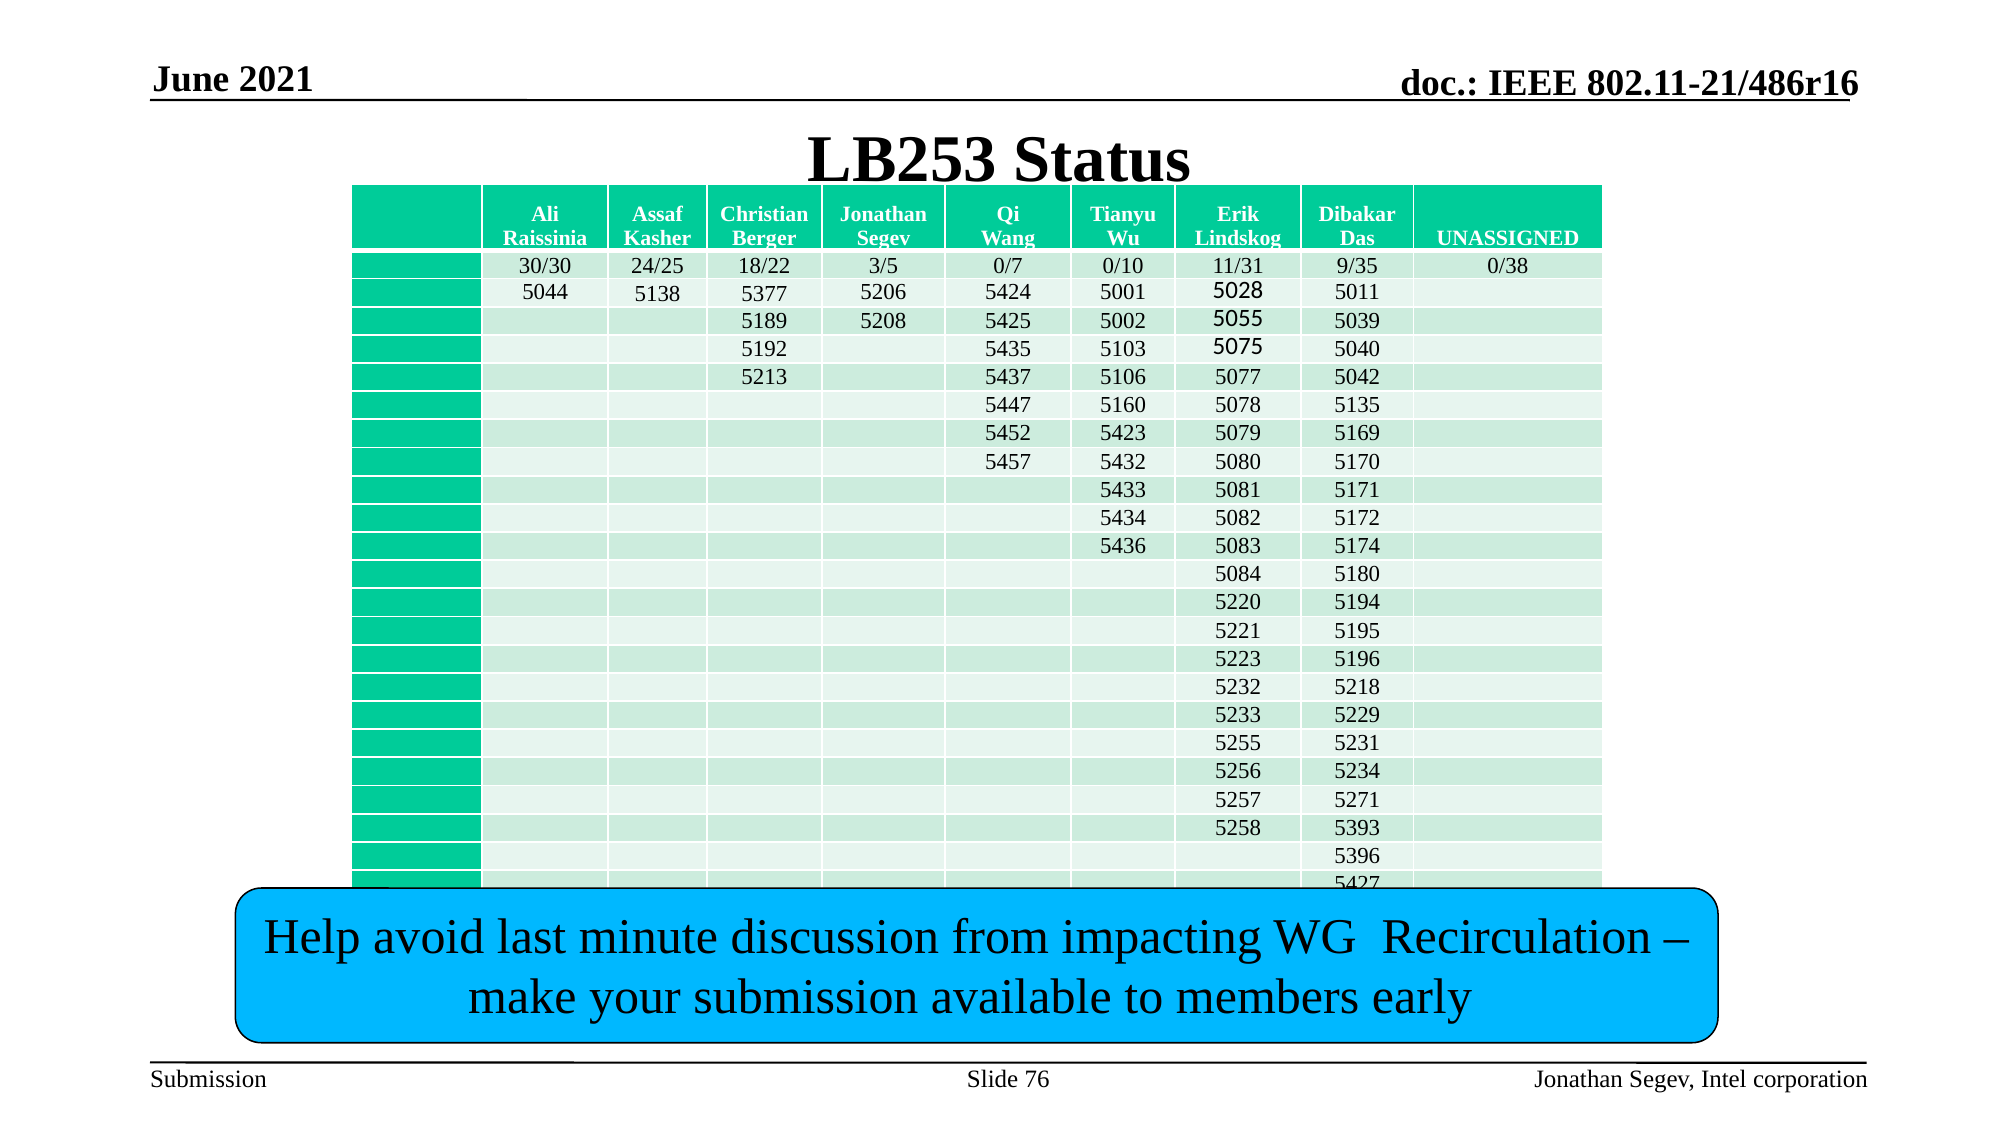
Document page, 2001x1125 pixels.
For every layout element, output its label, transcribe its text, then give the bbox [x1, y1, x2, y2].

table_cell [1414, 420, 1602, 447]
table_cell [1072, 843, 1174, 869]
table_cell [1072, 871, 1174, 888]
table_cell [352, 533, 481, 559]
footer Jonathan Segev, Intel corporation [1171, 1061, 1869, 1093]
table_cell [708, 505, 821, 531]
table_cell [946, 505, 1070, 531]
table_cell 5233 [1176, 702, 1300, 728]
table_cell 5044 [483, 279, 607, 306]
table_cell 5257 [1176, 786, 1300, 813]
table_header [352, 185, 481, 248]
table_cell [1072, 674, 1174, 700]
table_cell 0/10 [1072, 253, 1174, 278]
table_cell 5189 [708, 308, 821, 334]
table_cell [483, 730, 607, 756]
table_cell 5196 [1302, 646, 1413, 672]
table_cell [609, 646, 706, 672]
table_cell 0/38 [1414, 253, 1602, 278]
table_cell [483, 786, 607, 813]
table_cell 5077 [1176, 364, 1300, 390]
table_cell [483, 336, 607, 362]
table_cell [483, 758, 607, 785]
table_cell [823, 392, 944, 418]
table_cell [708, 448, 821, 475]
table_cell [1176, 843, 1300, 869]
table_cell [946, 730, 1070, 756]
table_cell 5172 [1302, 505, 1413, 531]
title LB253 Status [149, 112, 1850, 197]
table_cell 5138 [609, 279, 706, 306]
table_cell [352, 617, 481, 644]
table_cell [609, 702, 706, 728]
table_cell [483, 392, 607, 418]
table_cell 5457 [946, 448, 1070, 475]
table_cell 11/31 [1176, 253, 1300, 278]
table_header Dibakar Das [1302, 185, 1413, 248]
table_cell [708, 617, 821, 644]
table_cell 5223 [1176, 646, 1300, 672]
table_cell [823, 533, 944, 559]
table_cell [609, 758, 706, 785]
table_cell [708, 702, 821, 728]
table_cell 5206 [823, 279, 944, 306]
table_cell [1414, 730, 1602, 756]
table_cell [483, 364, 607, 390]
table_cell [352, 364, 481, 390]
table_cell 5081 [1176, 477, 1300, 503]
table_cell [609, 364, 706, 390]
table_cell [823, 786, 944, 813]
table_cell 5396 [1302, 843, 1413, 869]
table_cell [946, 758, 1070, 785]
table_header UNASSIGNED [1414, 185, 1602, 248]
table_cell [483, 448, 607, 475]
table_cell [352, 871, 481, 888]
table_cell 5001 [1072, 279, 1174, 306]
table_header Qi Wang [946, 185, 1070, 248]
table_cell [823, 843, 944, 869]
table_cell [1414, 336, 1602, 362]
table_cell 5231 [1302, 730, 1413, 756]
table_cell [823, 702, 944, 728]
table_cell [946, 533, 1070, 559]
table_cell [946, 815, 1070, 841]
table_cell 5079 [1176, 420, 1300, 447]
table_cell [352, 308, 481, 334]
table_cell 5213 [708, 364, 821, 390]
table_cell [352, 786, 481, 813]
table_cell [609, 561, 706, 587]
table_cell 5135 [1302, 392, 1413, 418]
table_cell [1414, 617, 1602, 644]
table_cell 30/30 [483, 253, 607, 278]
table_cell [823, 336, 944, 362]
table_cell [1072, 786, 1174, 813]
table_cell 5180 [1302, 561, 1413, 587]
table_cell 5194 [1302, 589, 1413, 616]
table_cell [823, 364, 944, 390]
table_cell [1414, 477, 1602, 503]
table_cell [708, 786, 821, 813]
table_cell 5192 [708, 336, 821, 362]
table_cell [352, 843, 481, 869]
table_cell [823, 589, 944, 616]
table_cell [1414, 392, 1602, 418]
table_cell [1414, 279, 1602, 306]
table_cell [352, 505, 481, 531]
table_cell [1414, 561, 1602, 587]
table_cell 5432 [1072, 448, 1174, 475]
table_cell [823, 871, 944, 888]
table_cell 5435 [946, 336, 1070, 362]
table_header Assaf Kasher [609, 185, 706, 248]
table_cell [352, 674, 481, 700]
table_cell [483, 477, 607, 503]
table_cell [483, 589, 607, 616]
table_cell 5452 [946, 420, 1070, 447]
table_cell [352, 420, 481, 447]
table_cell [352, 477, 481, 503]
table_cell 5169 [1302, 420, 1413, 447]
table_cell [708, 420, 821, 447]
table_cell [708, 871, 821, 888]
table_cell 5106 [1072, 364, 1174, 390]
table_header Ali Raissinia [483, 185, 607, 248]
table_cell [483, 505, 607, 531]
table_cell [946, 674, 1070, 700]
table_cell 5232 [1176, 674, 1300, 700]
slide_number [152, 54, 563, 100]
table_header Christian Berger [708, 185, 821, 248]
table_cell [483, 420, 607, 447]
table_cell [1414, 702, 1602, 728]
table_cell [823, 646, 944, 672]
table_cell 5423 [1072, 420, 1174, 447]
table_cell [823, 561, 944, 587]
table_cell [823, 674, 944, 700]
table_cell 5040 [1302, 336, 1413, 362]
table_cell [1072, 730, 1174, 756]
table_cell [483, 617, 607, 644]
table_cell [946, 477, 1070, 503]
table_cell 5393 [1302, 815, 1413, 841]
table_cell [1414, 871, 1602, 888]
table_cell 9/35 [1302, 253, 1413, 278]
table_cell [352, 336, 481, 362]
table_cell [1072, 561, 1174, 587]
table_cell [946, 561, 1070, 587]
table_cell [352, 758, 481, 785]
table_cell [823, 448, 944, 475]
table_cell [483, 702, 607, 728]
table_cell [708, 758, 821, 785]
table_cell [708, 589, 821, 616]
table_cell [946, 646, 1070, 672]
table_cell 5080 [1176, 448, 1300, 475]
table_cell [946, 786, 1070, 813]
table_cell 5258 [1176, 815, 1300, 841]
table_cell [483, 871, 607, 888]
table_cell [708, 674, 821, 700]
table_cell 5427 [1302, 871, 1413, 888]
table_cell 5195 [1302, 617, 1413, 644]
table_cell [1414, 786, 1602, 813]
table_cell [609, 617, 706, 644]
table_cell 5103 [1072, 336, 1174, 362]
table_cell 5221 [1176, 617, 1300, 644]
table_cell [1072, 646, 1174, 672]
table_cell [1414, 364, 1602, 390]
table_cell [1414, 758, 1602, 785]
table_cell [823, 815, 944, 841]
table_cell [352, 448, 481, 475]
table_cell [609, 815, 706, 841]
table_cell 5171 [1302, 477, 1413, 503]
table_cell [823, 758, 944, 785]
table_cell 5218 [1302, 674, 1413, 700]
table_cell [1414, 815, 1602, 841]
table_cell [823, 617, 944, 644]
table_cell 5002 [1072, 308, 1174, 334]
table_header Jonathan Segev [823, 185, 944, 248]
table_cell [1414, 533, 1602, 559]
table_cell 5437 [946, 364, 1070, 390]
table_cell [483, 646, 607, 672]
table_cell [708, 392, 821, 418]
table_cell [609, 674, 706, 700]
table_cell 5084 [1176, 561, 1300, 587]
table_cell 5271 [1302, 786, 1413, 813]
table_cell [946, 871, 1070, 888]
table_cell [609, 843, 706, 869]
table_cell 5082 [1176, 505, 1300, 531]
table_cell [483, 561, 607, 587]
table_cell [1072, 702, 1174, 728]
table_cell 5434 [1072, 505, 1174, 531]
table_cell [708, 533, 821, 559]
table_cell [609, 589, 706, 616]
table_cell [1072, 815, 1174, 841]
table_cell 0/7 [946, 253, 1070, 278]
table_cell 5039 [1302, 308, 1413, 334]
table_cell [483, 674, 607, 700]
table_cell [1414, 448, 1602, 475]
table_cell 5160 [1072, 392, 1174, 418]
table_cell [609, 308, 706, 334]
table_cell 5055 [1176, 308, 1300, 334]
table_cell [352, 392, 481, 418]
table_cell [609, 477, 706, 503]
table_cell [1072, 617, 1174, 644]
table_cell [946, 617, 1070, 644]
table_cell [708, 646, 821, 672]
table_cell [1414, 646, 1602, 672]
table_header Tianyu Wu [1072, 185, 1174, 248]
table_cell [609, 871, 706, 888]
table_cell [823, 420, 944, 447]
table_cell [483, 533, 607, 559]
table_cell [708, 815, 821, 841]
table_cell [1414, 843, 1602, 869]
table_cell 5377 [708, 279, 821, 306]
table_cell 3/5 [823, 253, 944, 278]
table_cell [1414, 308, 1602, 334]
table_header Erik Lindskog [1176, 185, 1300, 248]
table_cell [483, 815, 607, 841]
table_cell 5433 [1072, 477, 1174, 503]
table_cell [609, 505, 706, 531]
table_cell [1176, 871, 1300, 888]
table_cell [352, 730, 481, 756]
table_cell 5436 [1072, 533, 1174, 559]
table_cell [708, 477, 821, 503]
table_cell [609, 420, 706, 447]
table_cell [352, 561, 481, 587]
table_cell 5042 [1302, 364, 1413, 390]
table_cell [946, 589, 1070, 616]
table_cell [352, 279, 481, 306]
table_cell [708, 843, 821, 869]
table_cell [1414, 674, 1602, 700]
table_cell 5424 [946, 279, 1070, 306]
table_cell [609, 730, 706, 756]
table_cell 24/25 [609, 253, 706, 278]
table_cell [352, 815, 481, 841]
table_cell [352, 646, 481, 672]
table_cell [483, 308, 607, 334]
table_cell [609, 392, 706, 418]
slide_number Slide 76 [950, 1061, 1067, 1123]
table_cell [483, 843, 607, 869]
table_cell 5255 [1176, 730, 1300, 756]
table_cell 18/22 [708, 253, 821, 278]
table_cell [823, 505, 944, 531]
table_cell 5220 [1176, 589, 1300, 616]
table_cell [946, 843, 1070, 869]
text_box Help avoid last minute discussion from impacting WG Recirculation – make your submission available to members early [235, 888, 1719, 1043]
table_cell [609, 533, 706, 559]
table_cell [352, 253, 481, 278]
table_cell [609, 336, 706, 362]
table_cell [823, 730, 944, 756]
table_cell 5425 [946, 308, 1070, 334]
table_cell 5234 [1302, 758, 1413, 785]
table_cell 5208 [823, 308, 944, 334]
table_cell [708, 561, 821, 587]
table_cell 5083 [1176, 533, 1300, 559]
table_cell [823, 477, 944, 503]
table_cell [609, 448, 706, 475]
table_cell 5256 [1176, 758, 1300, 785]
table_cell [1414, 505, 1602, 531]
table_cell 5229 [1302, 702, 1413, 728]
table_cell [352, 702, 481, 728]
table_cell 5174 [1302, 533, 1413, 559]
table_cell 5028 [1176, 279, 1300, 306]
table_cell [1072, 589, 1174, 616]
table_cell 5447 [946, 392, 1070, 418]
table_cell [352, 589, 481, 616]
table_cell 5011 [1302, 279, 1413, 306]
table_cell 5078 [1176, 392, 1300, 418]
table_cell 5075 [1176, 336, 1300, 362]
table_cell [1414, 589, 1602, 616]
table_cell [609, 786, 706, 813]
table_cell [708, 730, 821, 756]
table_cell [946, 702, 1070, 728]
table_cell [1072, 758, 1174, 785]
table_cell 5170 [1302, 448, 1413, 475]
